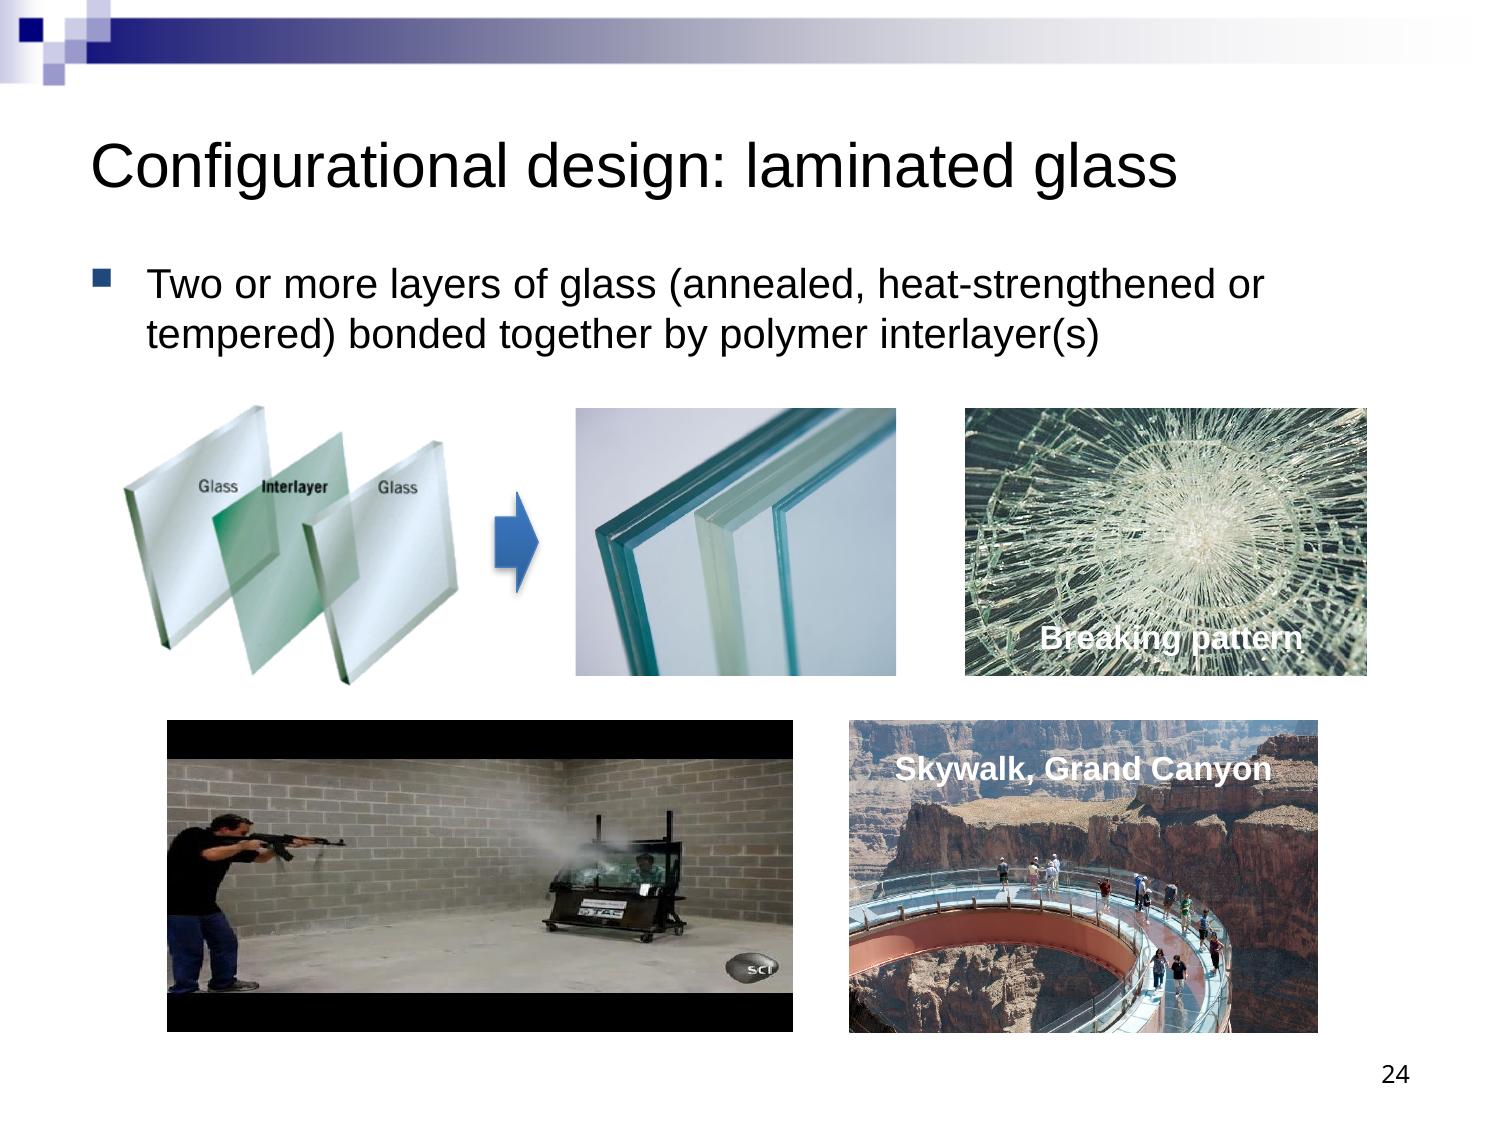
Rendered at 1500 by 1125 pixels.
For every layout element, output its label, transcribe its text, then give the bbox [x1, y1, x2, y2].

picture [0, 0, 1500, 1125]
title Configurational design: laminated glass [74, 74, 1401, 249]
list Two or more layers of glass (annealed, heat-strengthened or tempered) bonded together by polymer interlayer(s) [74, 249, 1401, 995]
slide_number 24 [1074, 1024, 1426, 1101]
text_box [166, 719, 794, 1033]
text_box [494, 491, 539, 593]
